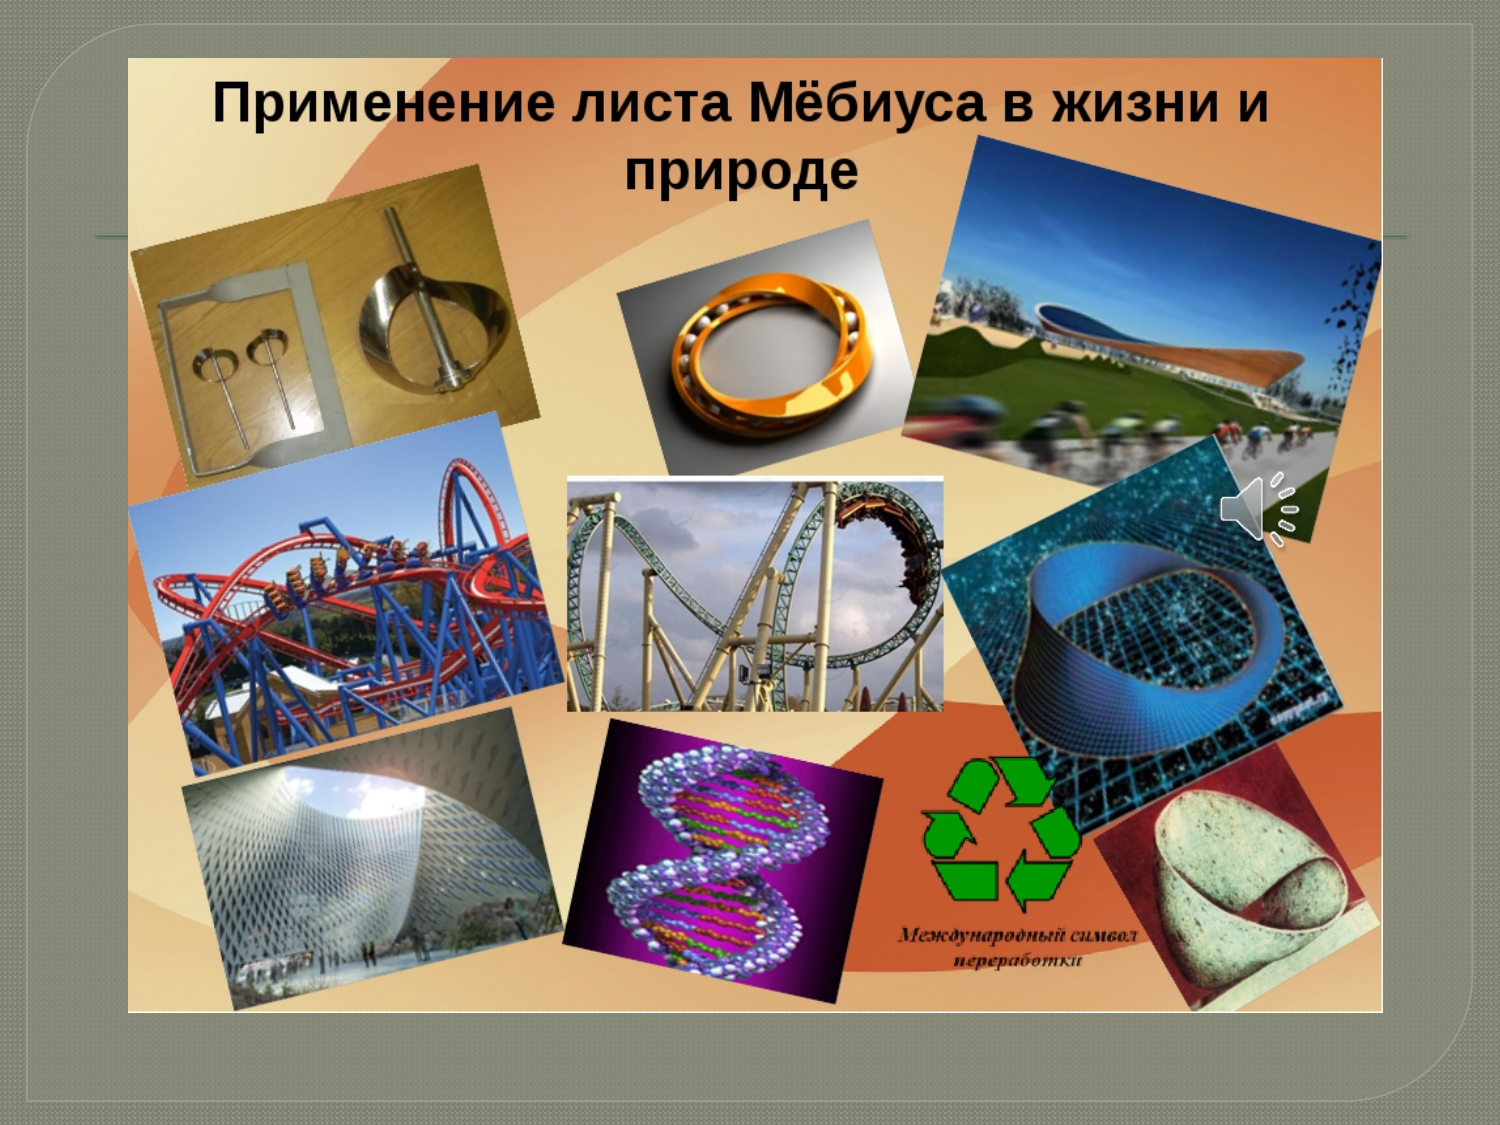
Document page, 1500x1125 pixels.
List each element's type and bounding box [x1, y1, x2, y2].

list [128, 58, 1384, 1013]
